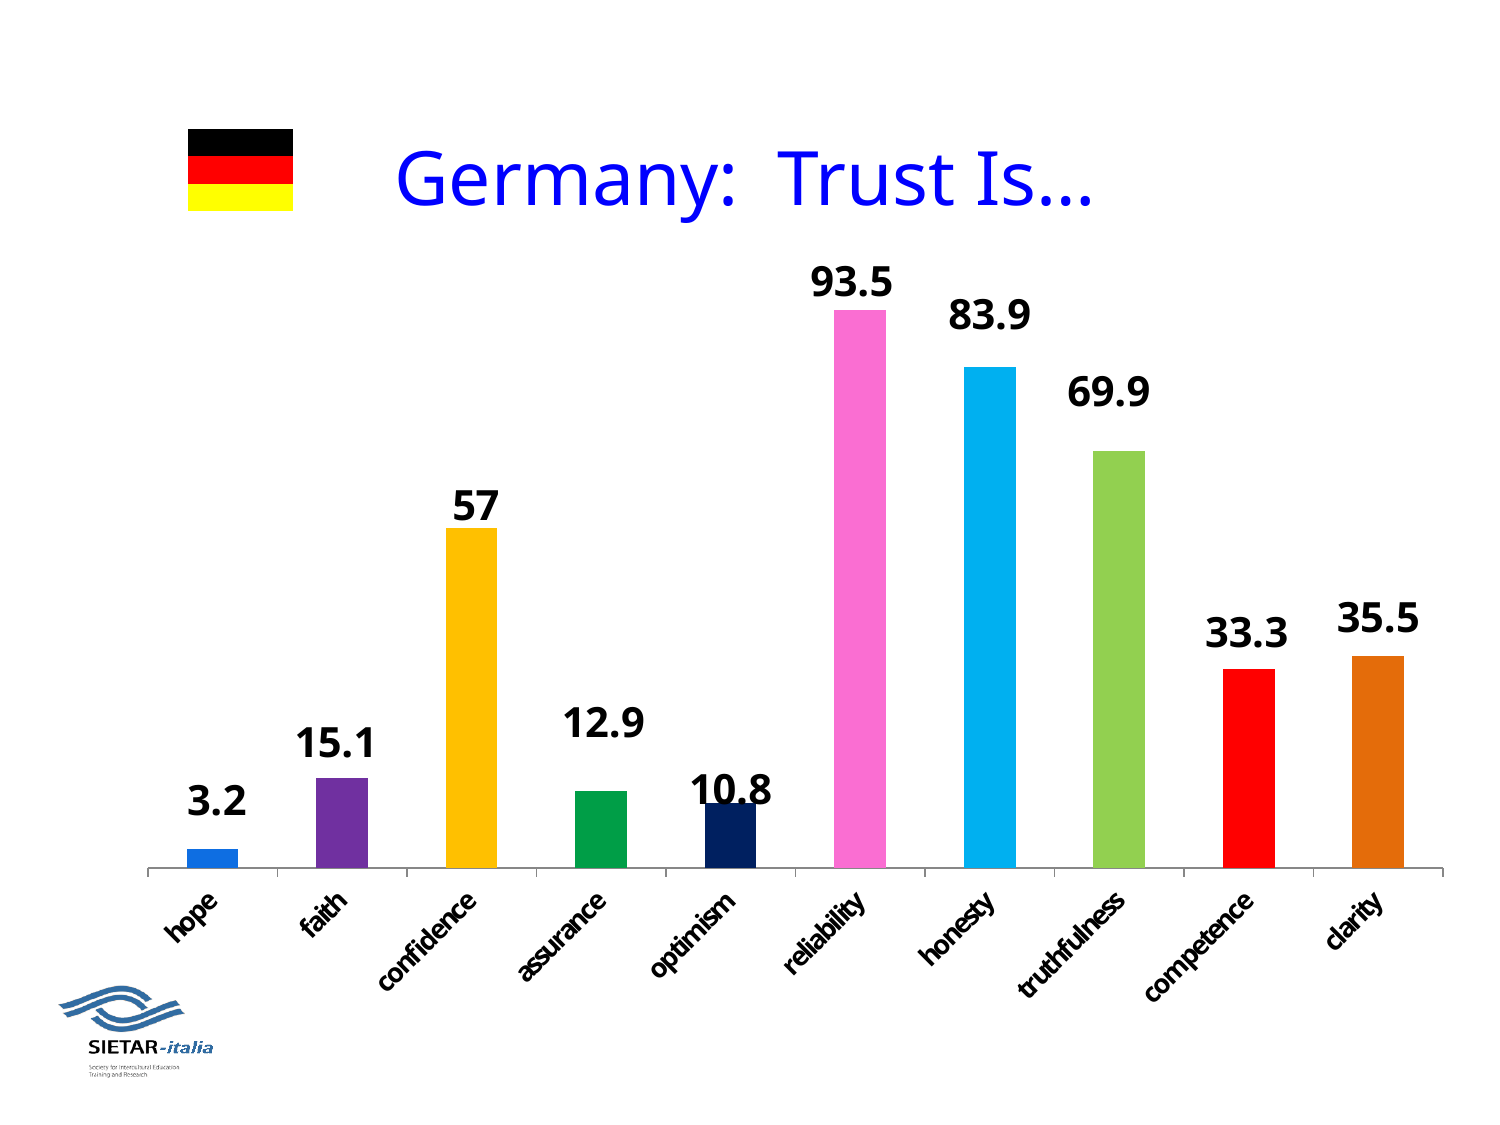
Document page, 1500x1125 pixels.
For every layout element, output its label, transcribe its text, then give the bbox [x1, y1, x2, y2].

chart [93, 245, 1444, 1051]
picture [187, 128, 294, 212]
title Germany: Trust Is… [70, 82, 1421, 270]
picture [58, 984, 235, 1078]
